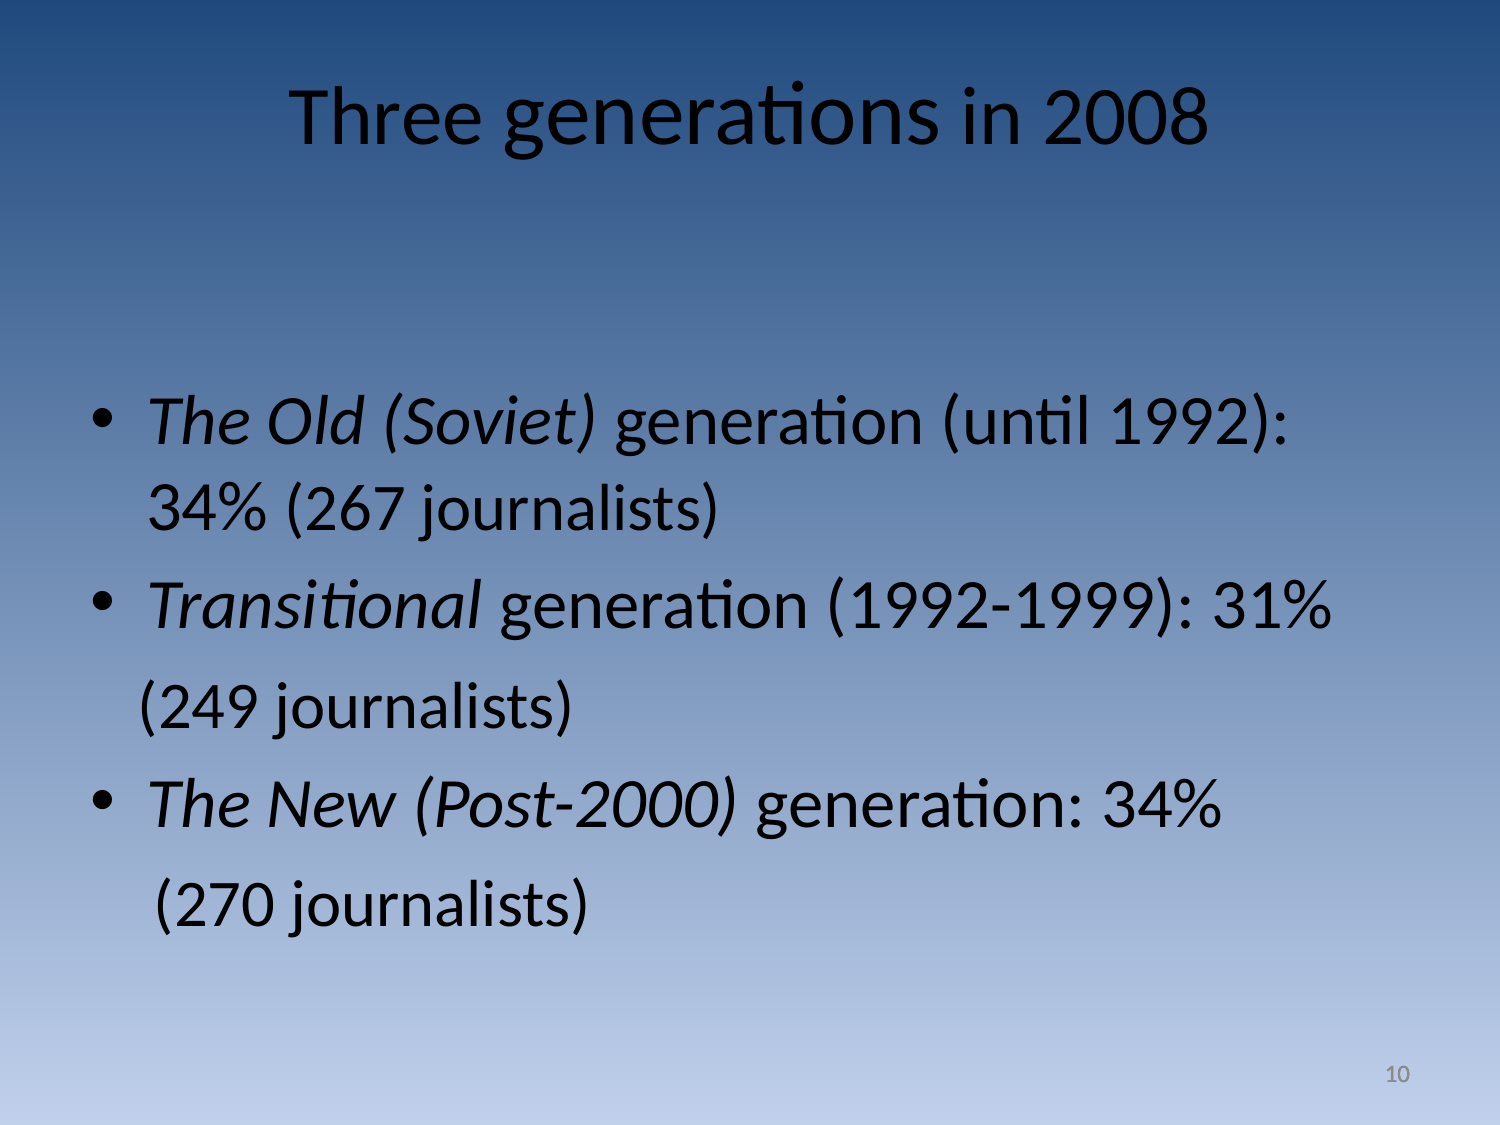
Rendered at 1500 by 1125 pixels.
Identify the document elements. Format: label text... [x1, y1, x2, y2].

list The Old (Soviet) generation (until 1992): 34% (267 journalists) Transitional generation (1992-1999): 31% (249 journalists) The New (Post-2000) generation: 34% (270 journalists) [74, 262, 1426, 1006]
title Three generations in 2008 [74, 44, 1426, 233]
text_box [1074, 1024, 1425, 1100]
